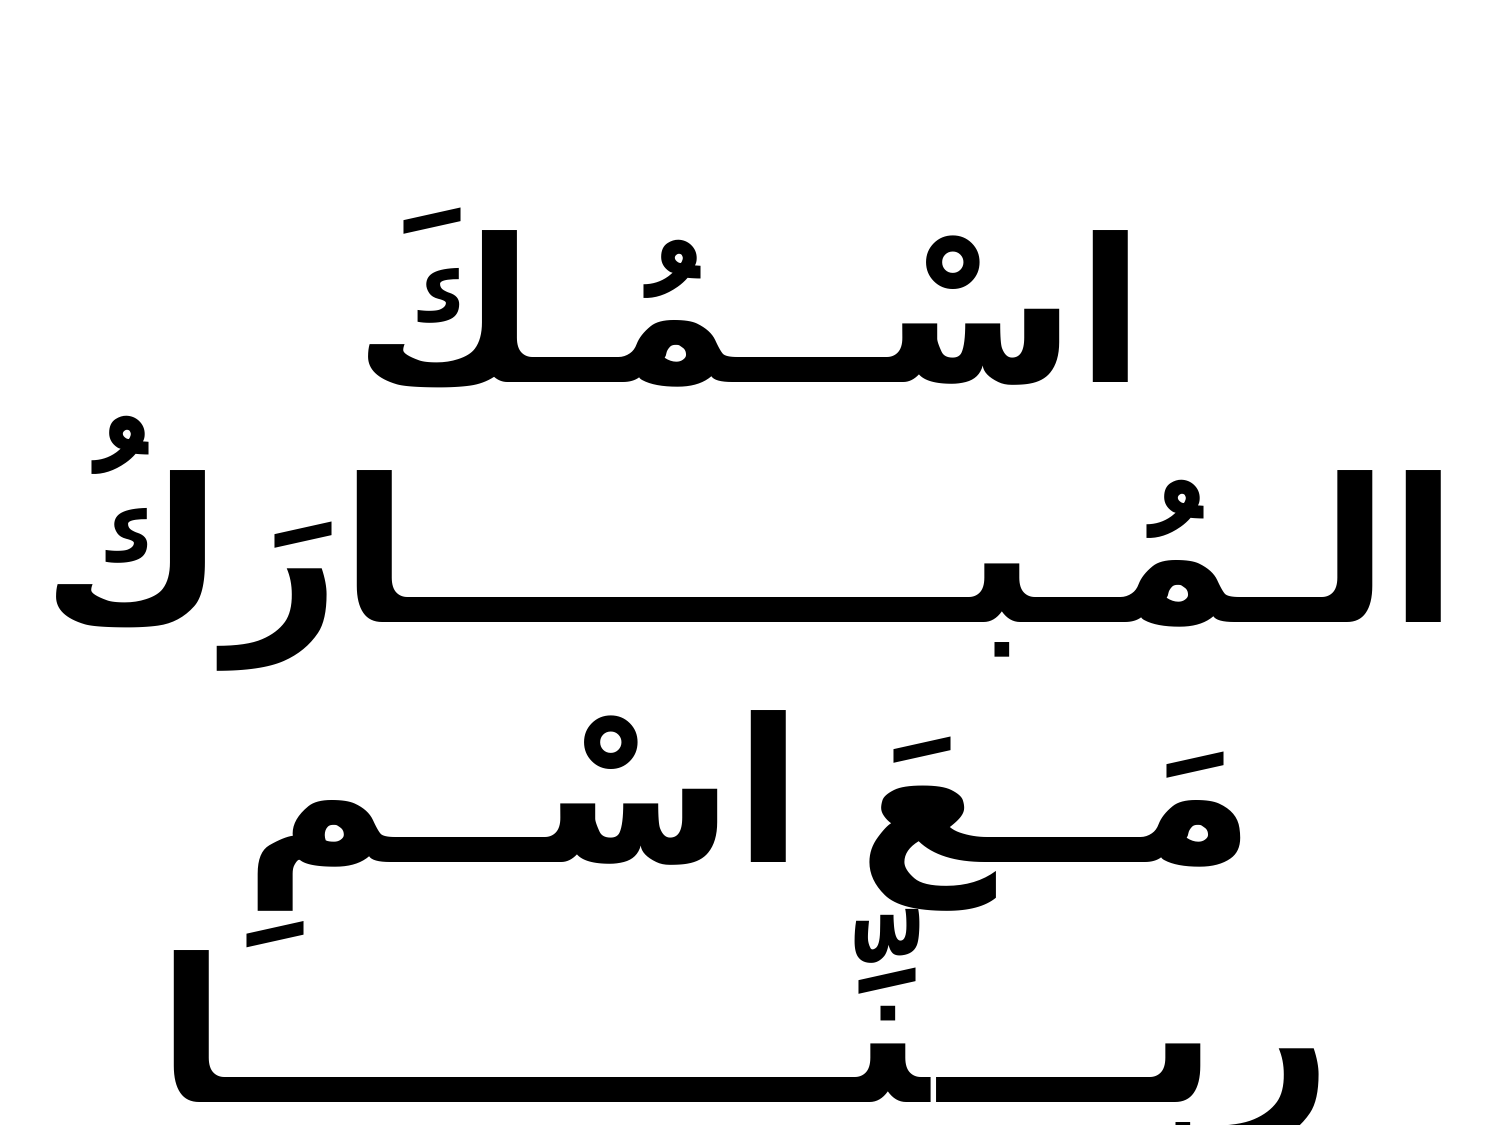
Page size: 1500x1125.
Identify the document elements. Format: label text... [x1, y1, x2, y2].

text_box اسْــمُـكَ الـمُـبــــــــارَكُ مَــعَ اسْــمِ ربِـــنِّـــــــــا يَــسُـــــوعَ الــمَـسـيــح [0, 174, 1500, 1125]
